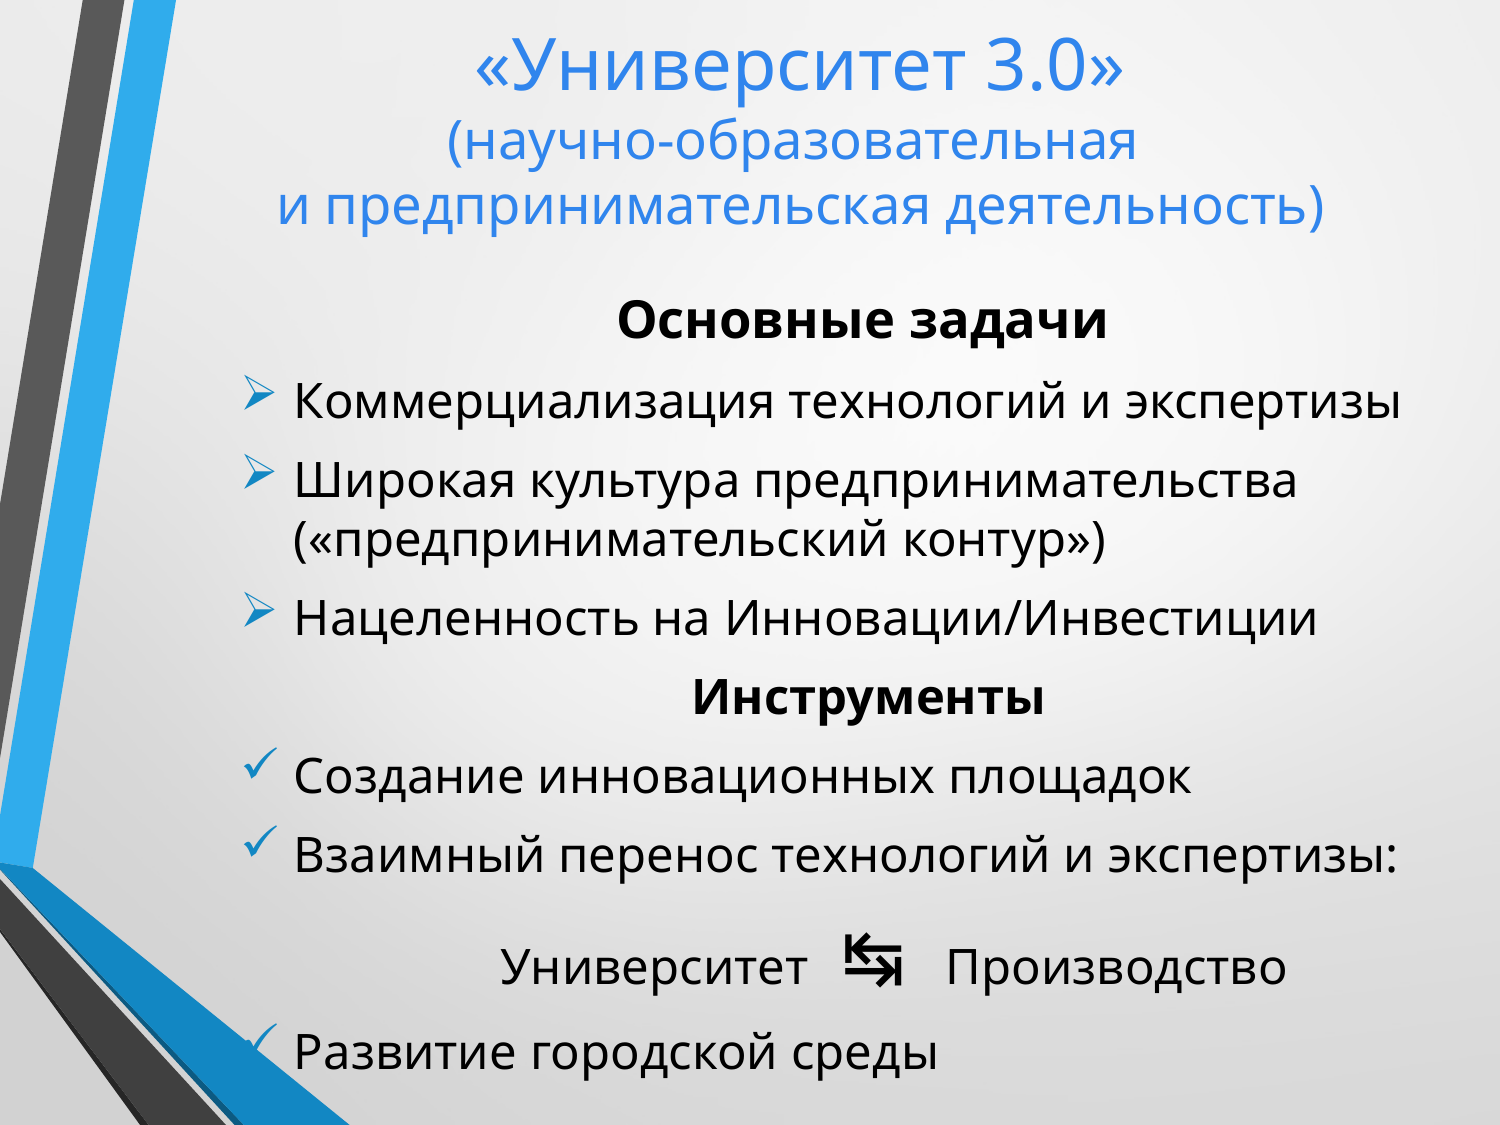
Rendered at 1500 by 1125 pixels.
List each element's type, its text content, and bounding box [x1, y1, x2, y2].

list Основные задачи Коммерциализация технологий и экспертизы Широкая культура предпринимательства («предпринимательский контур») Нацеленность на Инновации/Инвестиции Инструменты Создание инновационных площадок Взаимный перенос технологий и экспертизы: Университет ↹ Производство Развитие городской среды [225, 278, 1500, 1102]
title «Университет 3.0» (научно-образовательная и предпринимательская деятельность) [100, 9, 1500, 244]
